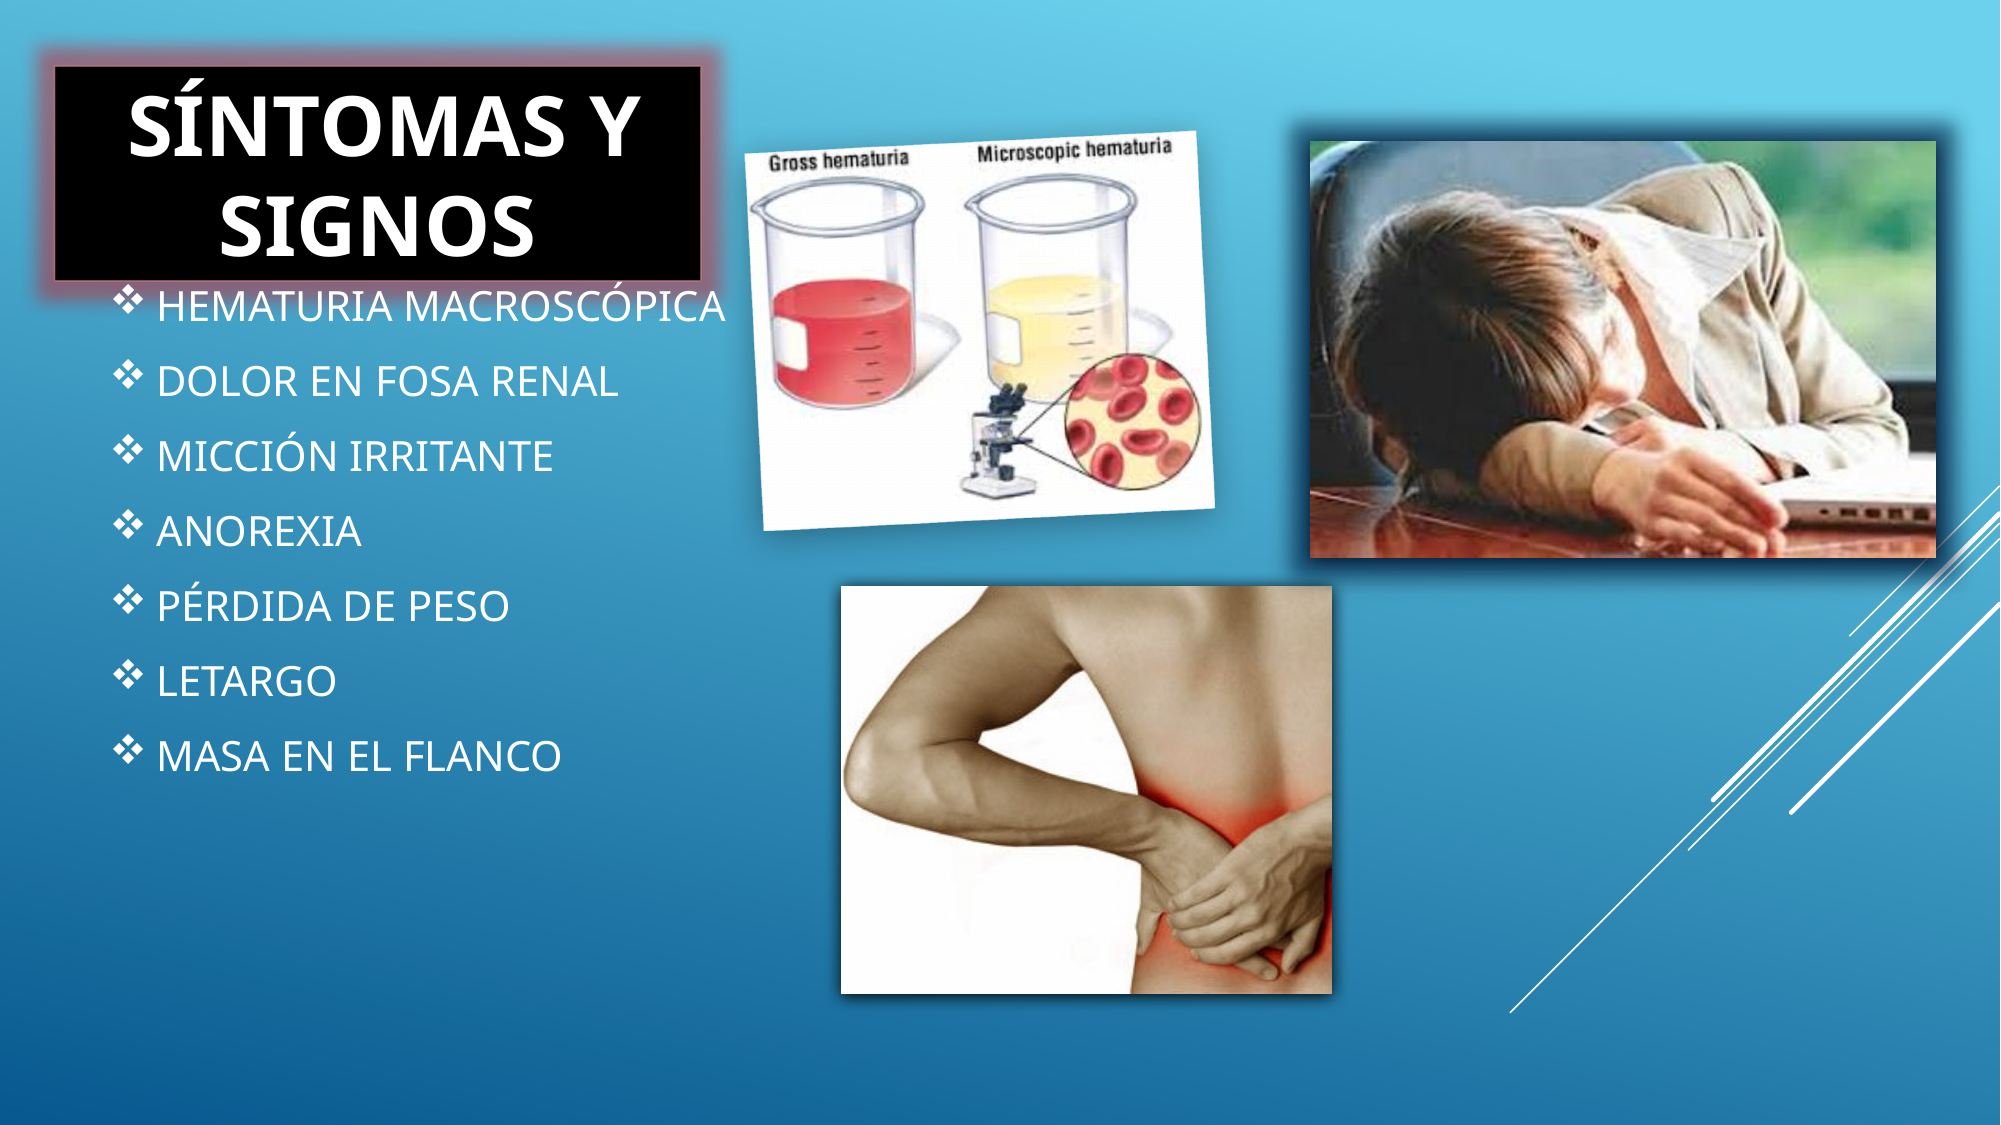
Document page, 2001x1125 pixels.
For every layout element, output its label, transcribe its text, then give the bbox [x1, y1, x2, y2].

picture [745, 131, 1214, 530]
text_box SÍNTOMAS Y SIGNOS [54, 65, 702, 282]
picture [1310, 141, 1936, 558]
text_box HEMATURIA MACROSCÓPICA DOLOR EN FOSA RENAL MICCIÓN IRRITANTE ANOREXIA PÉRDIDA DE PESO LETARGO MASA EN EL FLANCO [94, 247, 962, 837]
picture [840, 585, 1332, 995]
